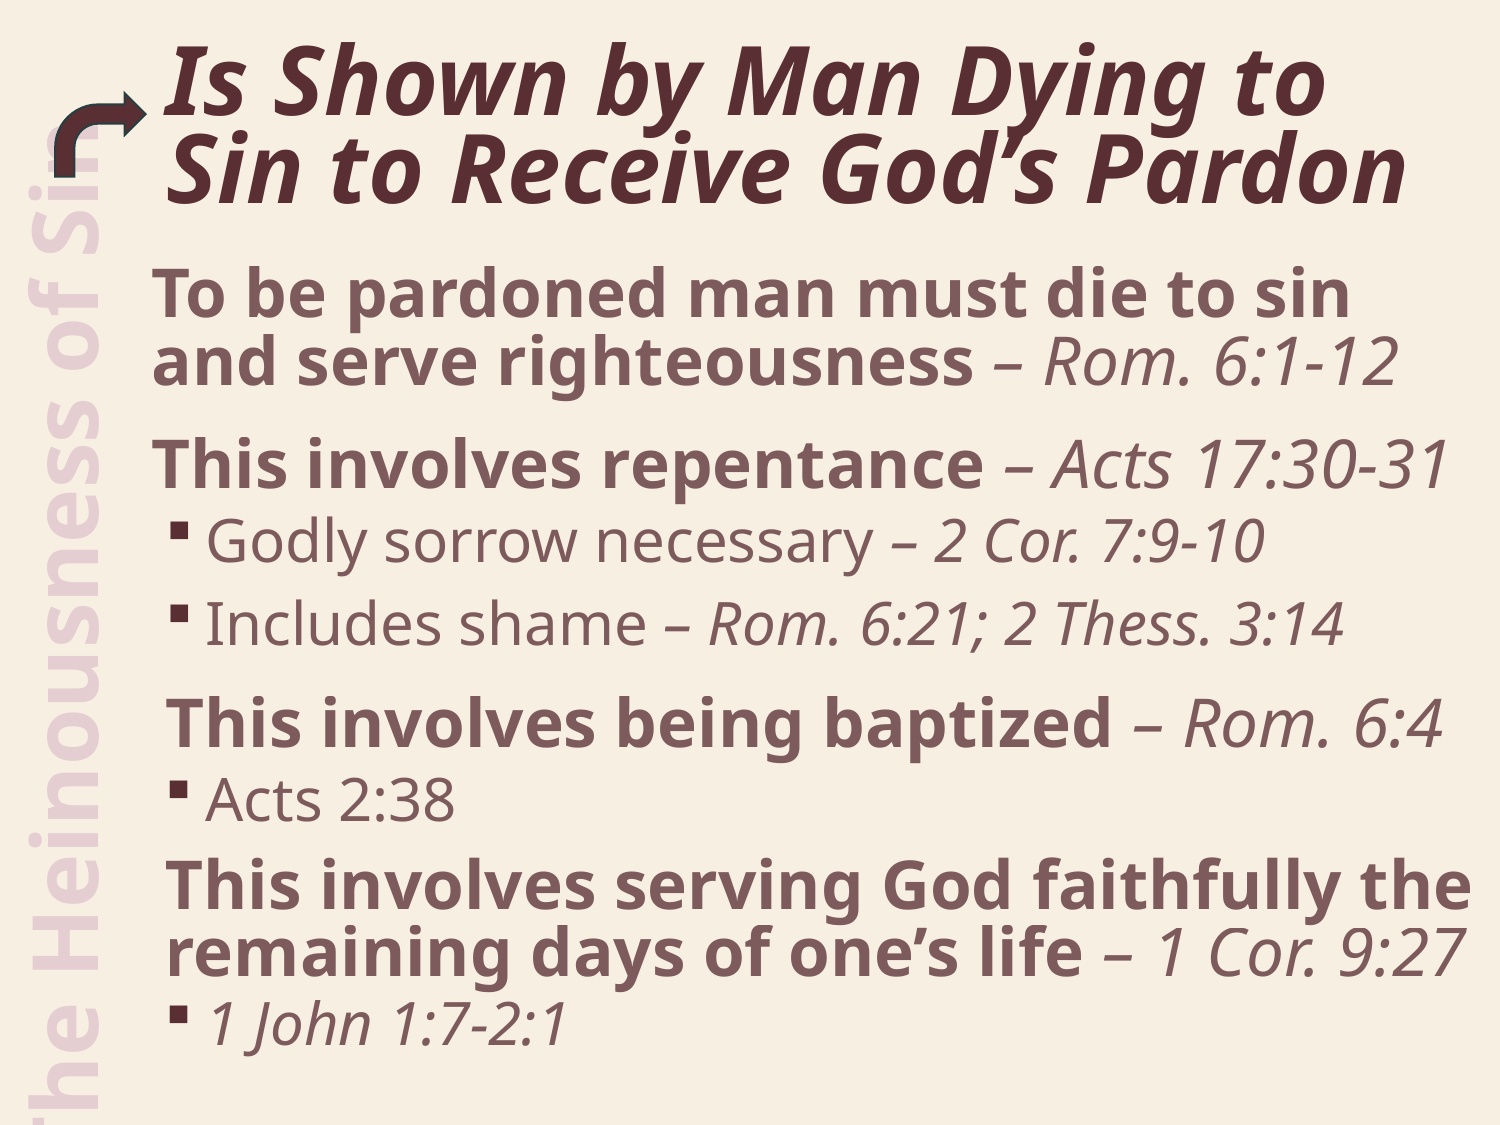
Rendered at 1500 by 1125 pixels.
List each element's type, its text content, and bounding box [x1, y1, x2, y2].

text_box [54, 90, 148, 178]
title Is Shown by Man Dying to Sin to Receive God’s Pardon [166, 40, 1446, 230]
text_box The Heinousness of Sin [0, 104, 125, 1125]
list To be pardoned man must die to sin and serve righteousness – Rom. 6:1-12 This involves repentance – Acts 17:30-31 Godly sorrow necessary – 2 Cor. 7:9-10 Includes shame – Rom. 6:21; 2 Thess. 3:14 This involves being baptized – Rom. 6:4 Acts 2:38 This involves serving God faithfully the remaining days of one’s life – 1 Cor. 9:27 1 John 1:7-2:1 [151, 263, 1487, 1120]
